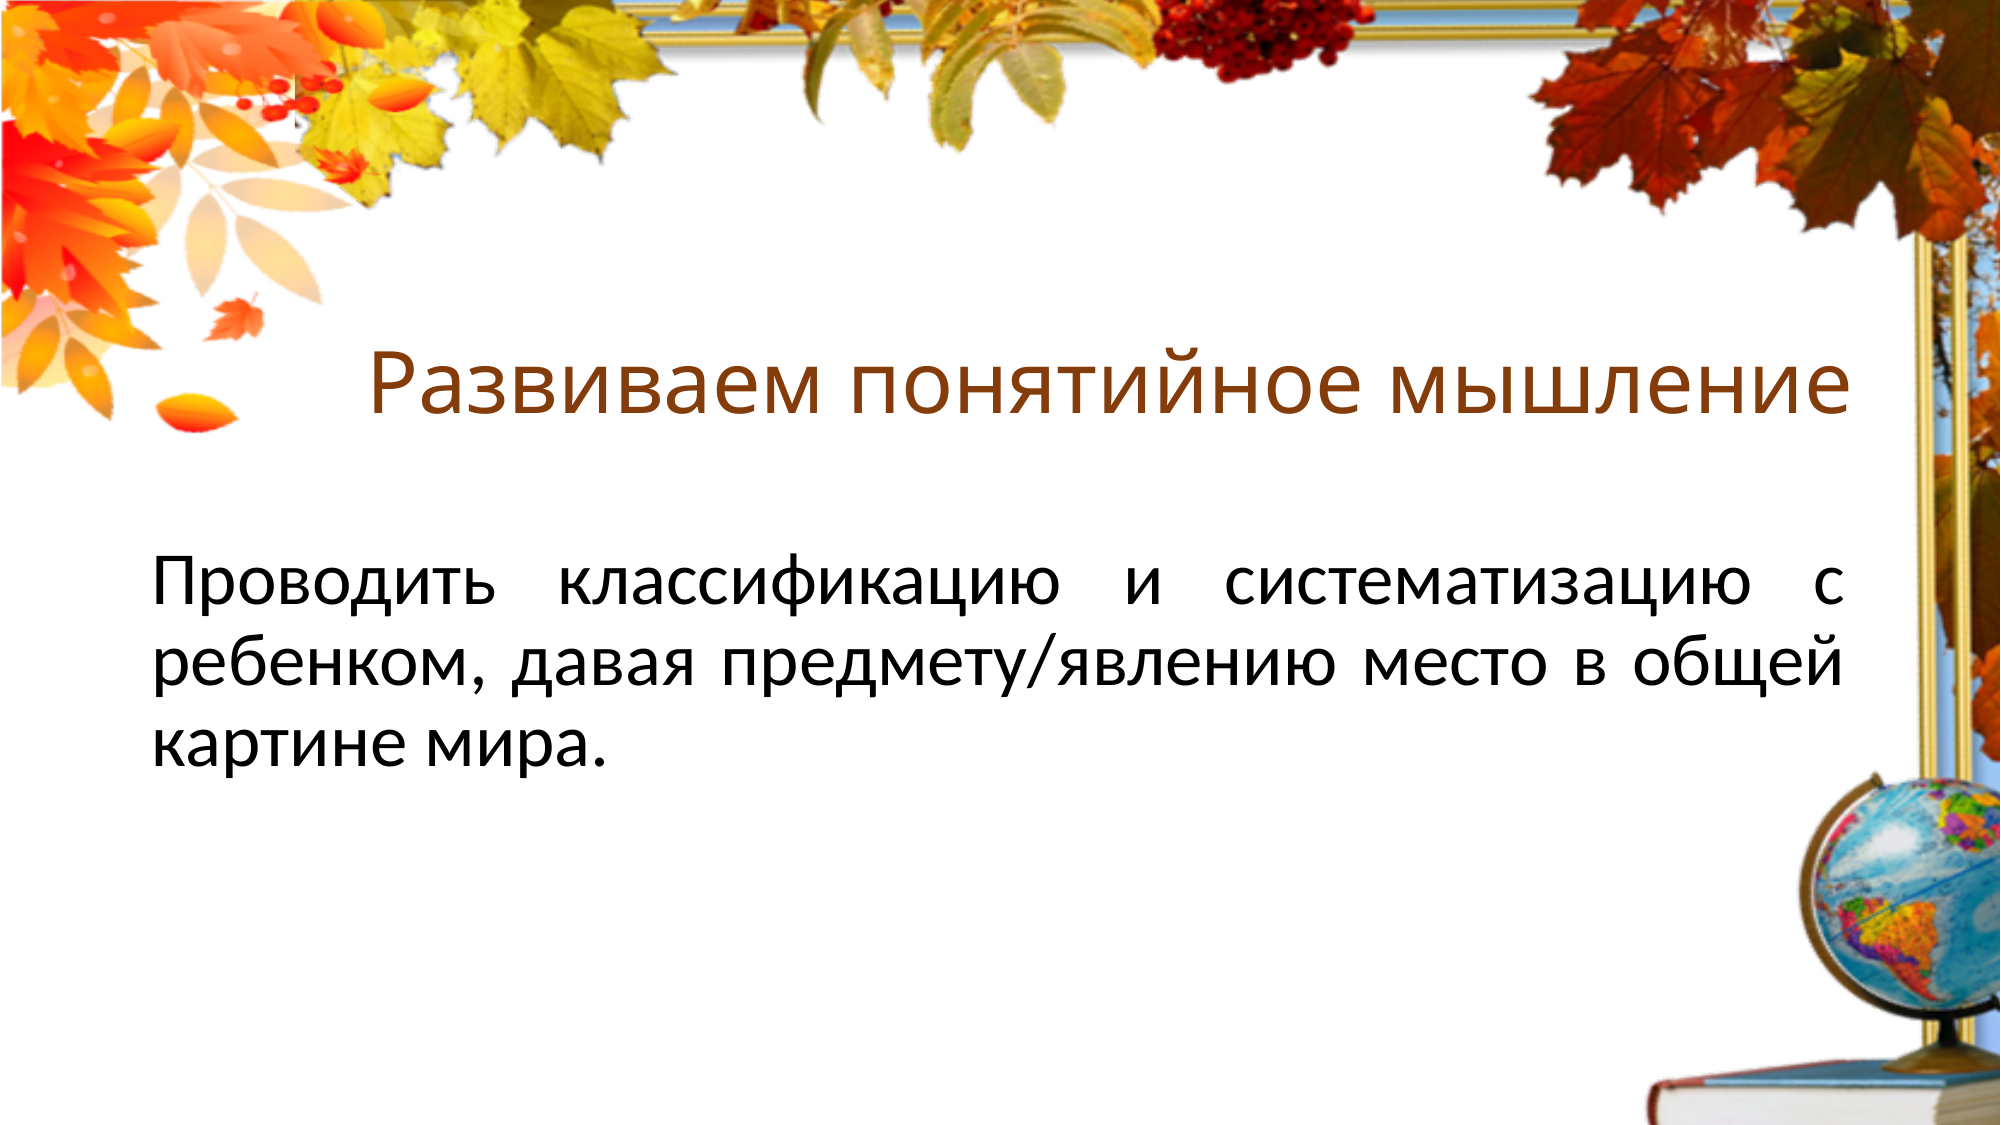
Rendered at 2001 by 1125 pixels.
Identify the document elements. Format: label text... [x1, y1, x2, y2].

list Проводить классификацию и систематизацию с ребенком, давая предмету/явлению место в общей картине мира. [136, 532, 1862, 999]
picture [0, 0, 2000, 1125]
title Развиваем понятийное мышление [350, 259, 1884, 440]
